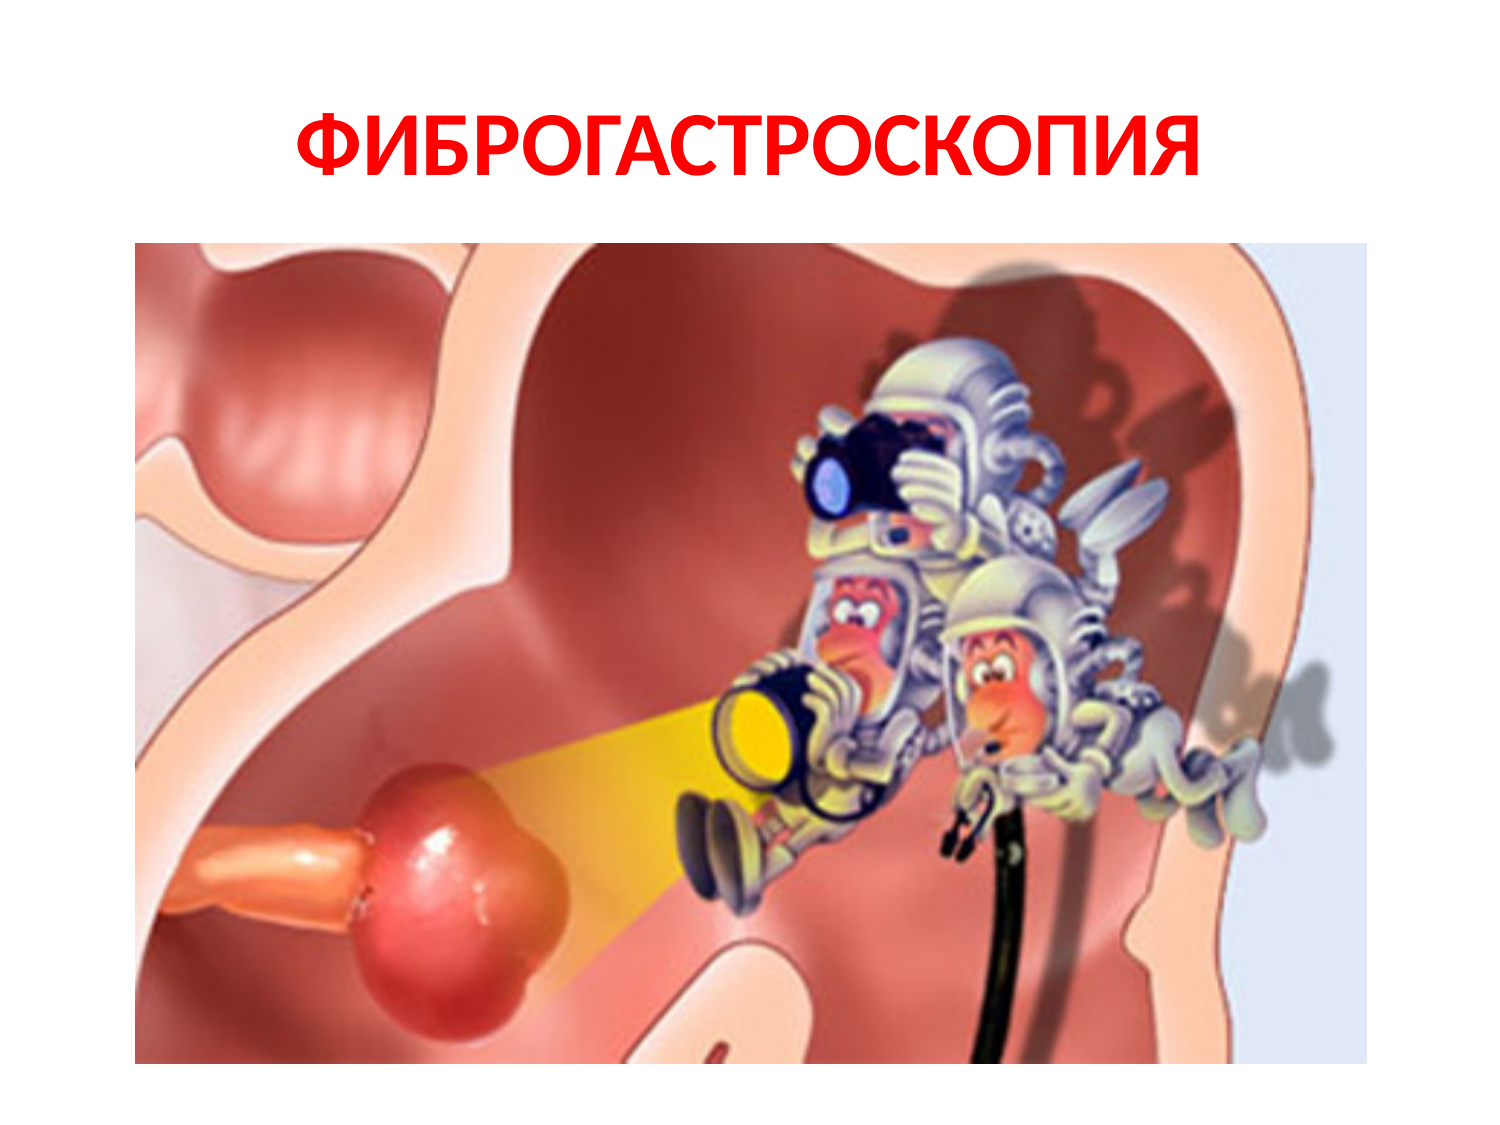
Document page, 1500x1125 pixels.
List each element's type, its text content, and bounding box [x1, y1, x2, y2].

picture [135, 243, 1367, 1065]
title ФИБРОГАСТРОСКОПИЯ [75, 45, 1425, 233]
